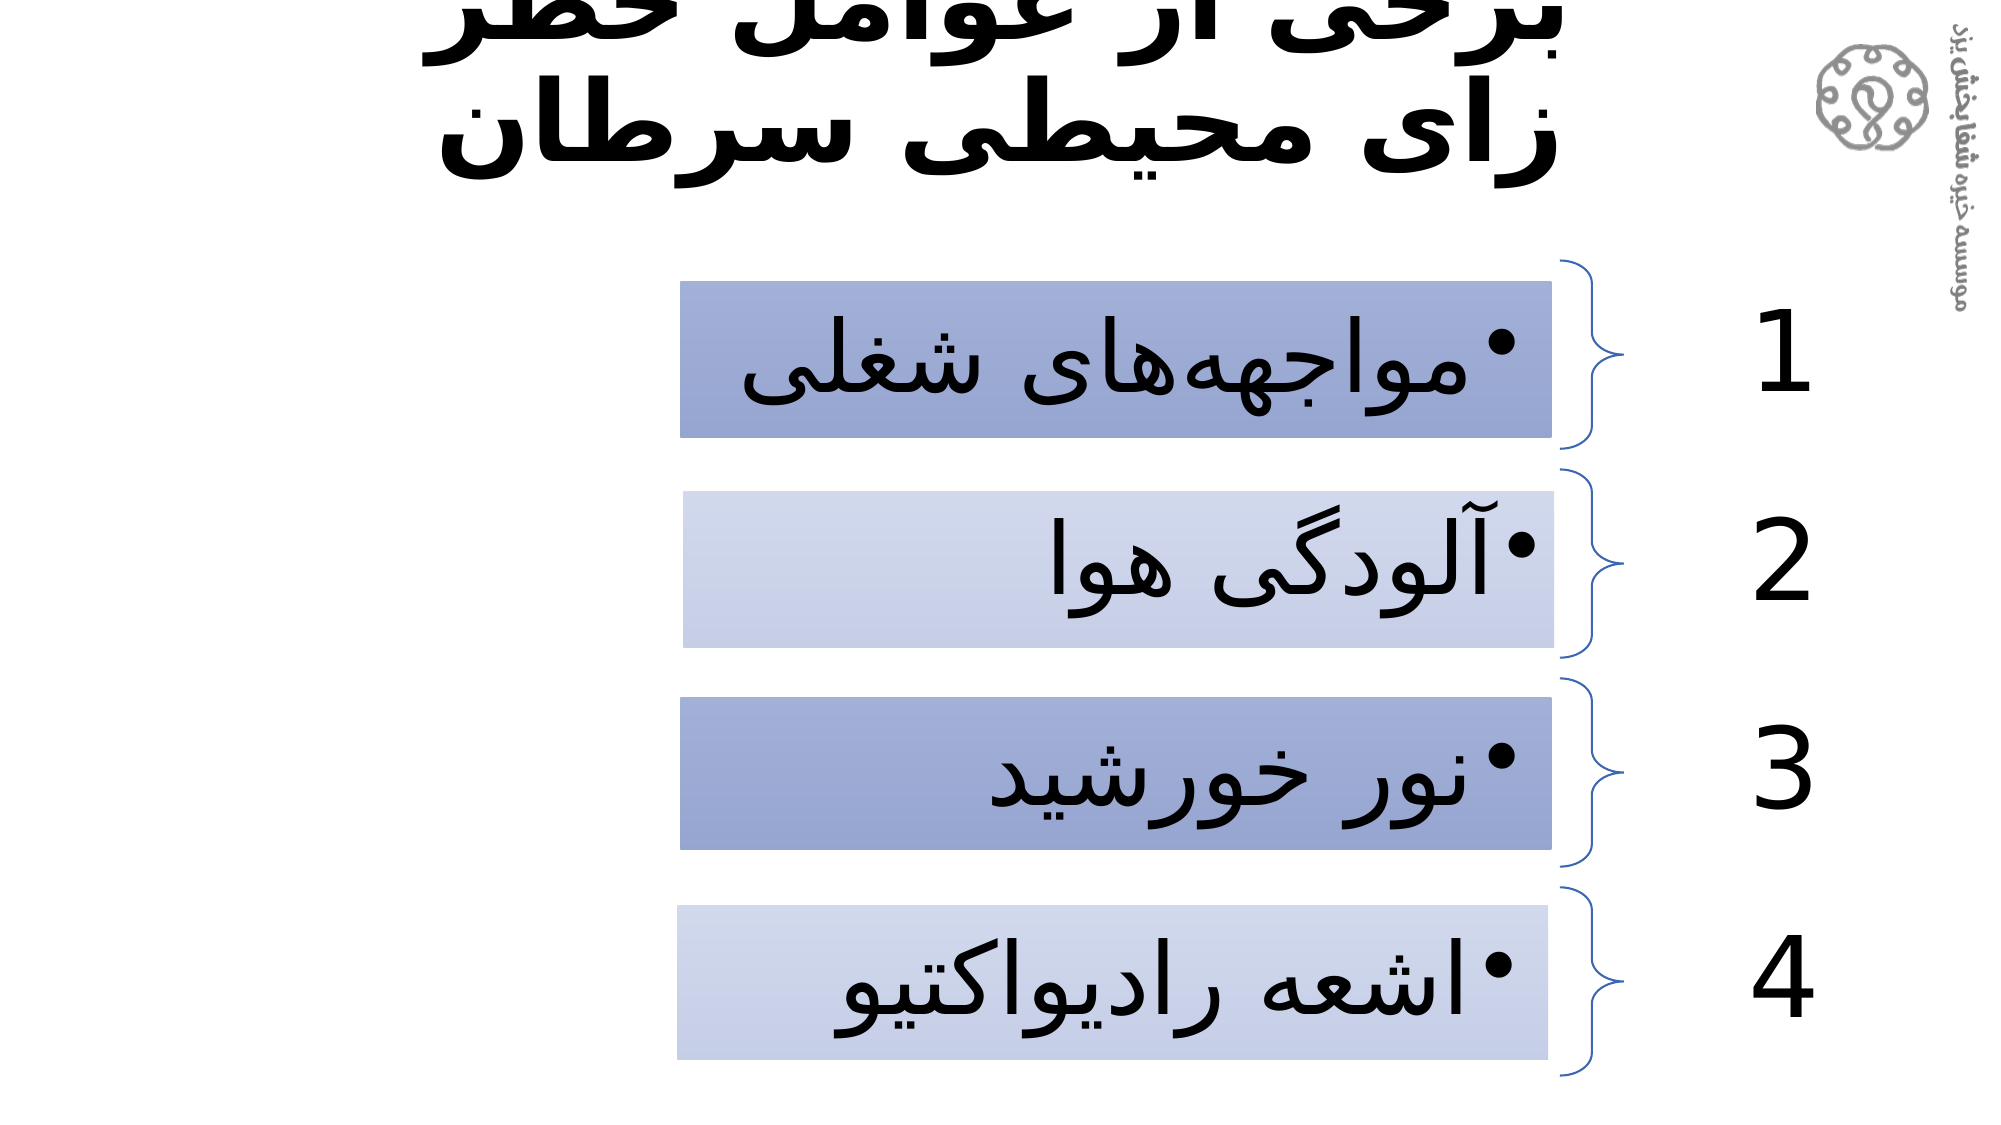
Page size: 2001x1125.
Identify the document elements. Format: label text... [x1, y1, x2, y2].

picture [1816, 0, 2000, 367]
title برخی از عوامل خطر زای محیطی سرطان [359, 0, 1641, 194]
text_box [663, 260, 1944, 1077]
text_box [683, 484, 1572, 648]
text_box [680, 281, 1552, 438]
